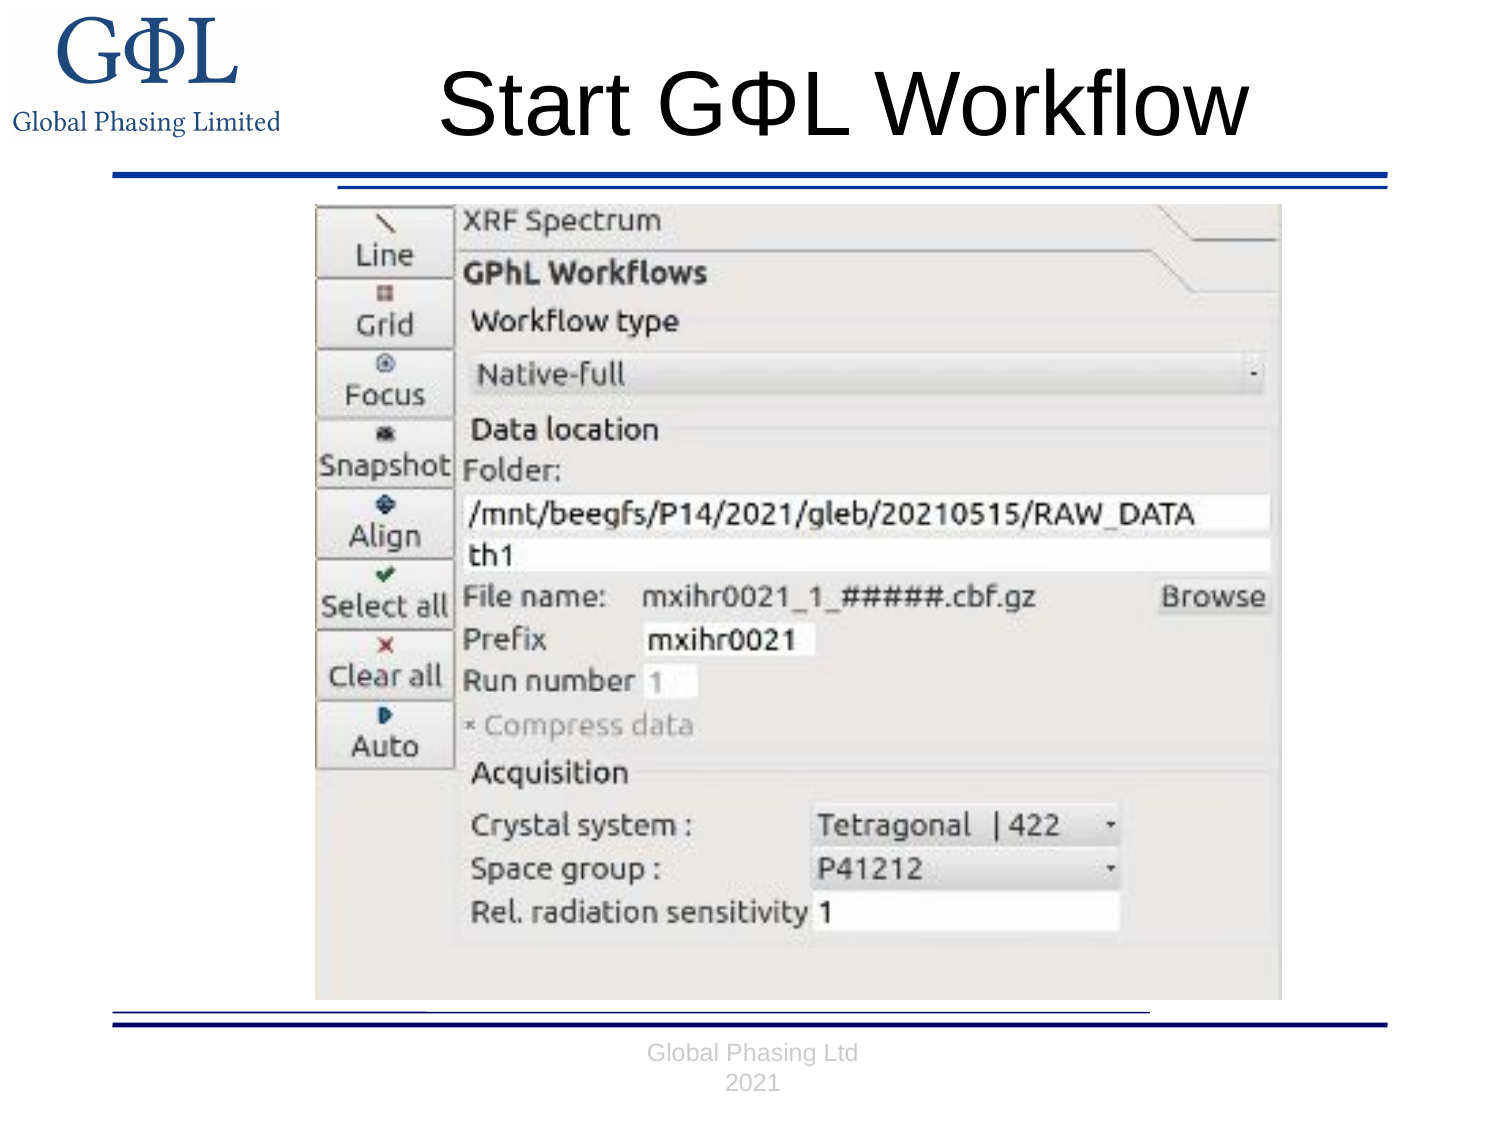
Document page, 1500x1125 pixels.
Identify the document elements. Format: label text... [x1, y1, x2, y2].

title Start GΦL Workflow [300, 62, 1388, 150]
picture [314, 204, 1282, 1000]
picture [9, 12, 279, 145]
